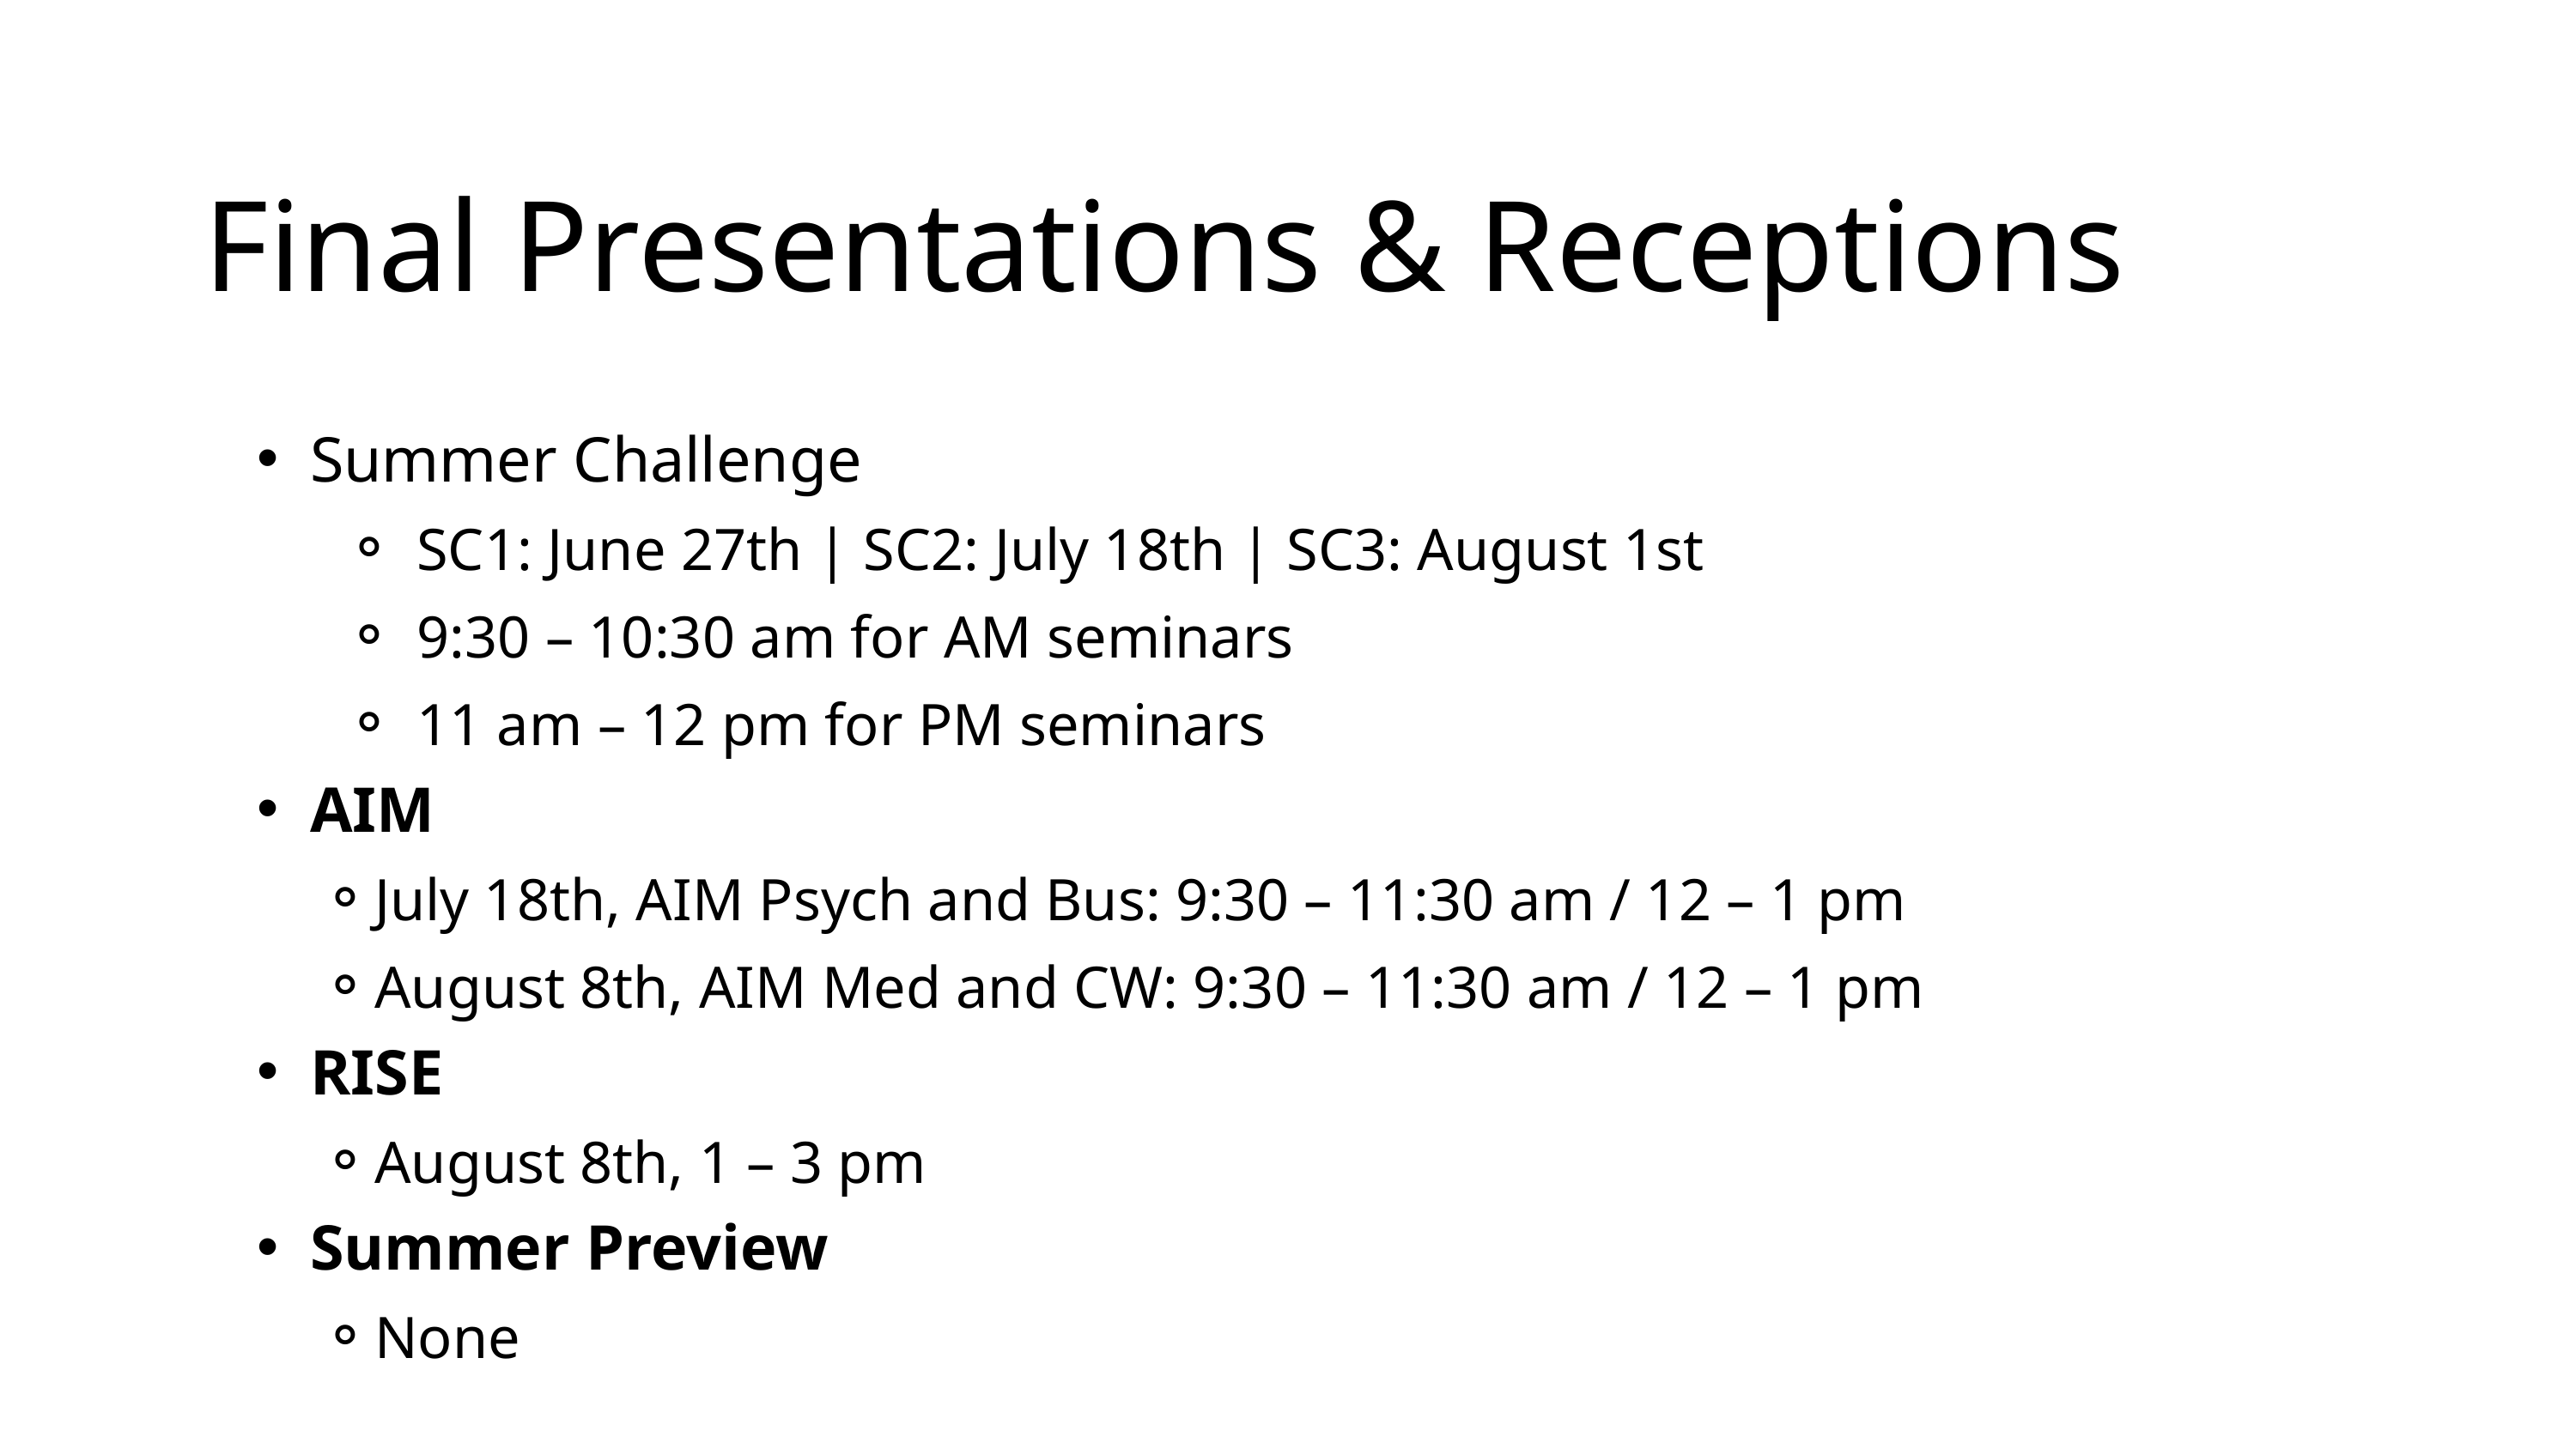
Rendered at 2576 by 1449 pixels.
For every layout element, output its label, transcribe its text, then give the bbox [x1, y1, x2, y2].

text_box Summer Challenge SC1: June 27th | SC2: July 18th | SC3: August 1st 9:30 – 10:30 am for AM seminars​ 11 am – 12 pm for PM seminars​ AIM July 18th, AIM Psych and Bus: 9:30 – 11:30 am / 12 – 1 pm August 8th, AIM Med and CW: 9:30 – 11:30 am / 12 – 1 pm RISE August 8th, 1 – 3 pm Summer Preview None [204, 406, 2186, 1371]
text_box Final Presentations & Receptions​ [204, 166, 2351, 317]
